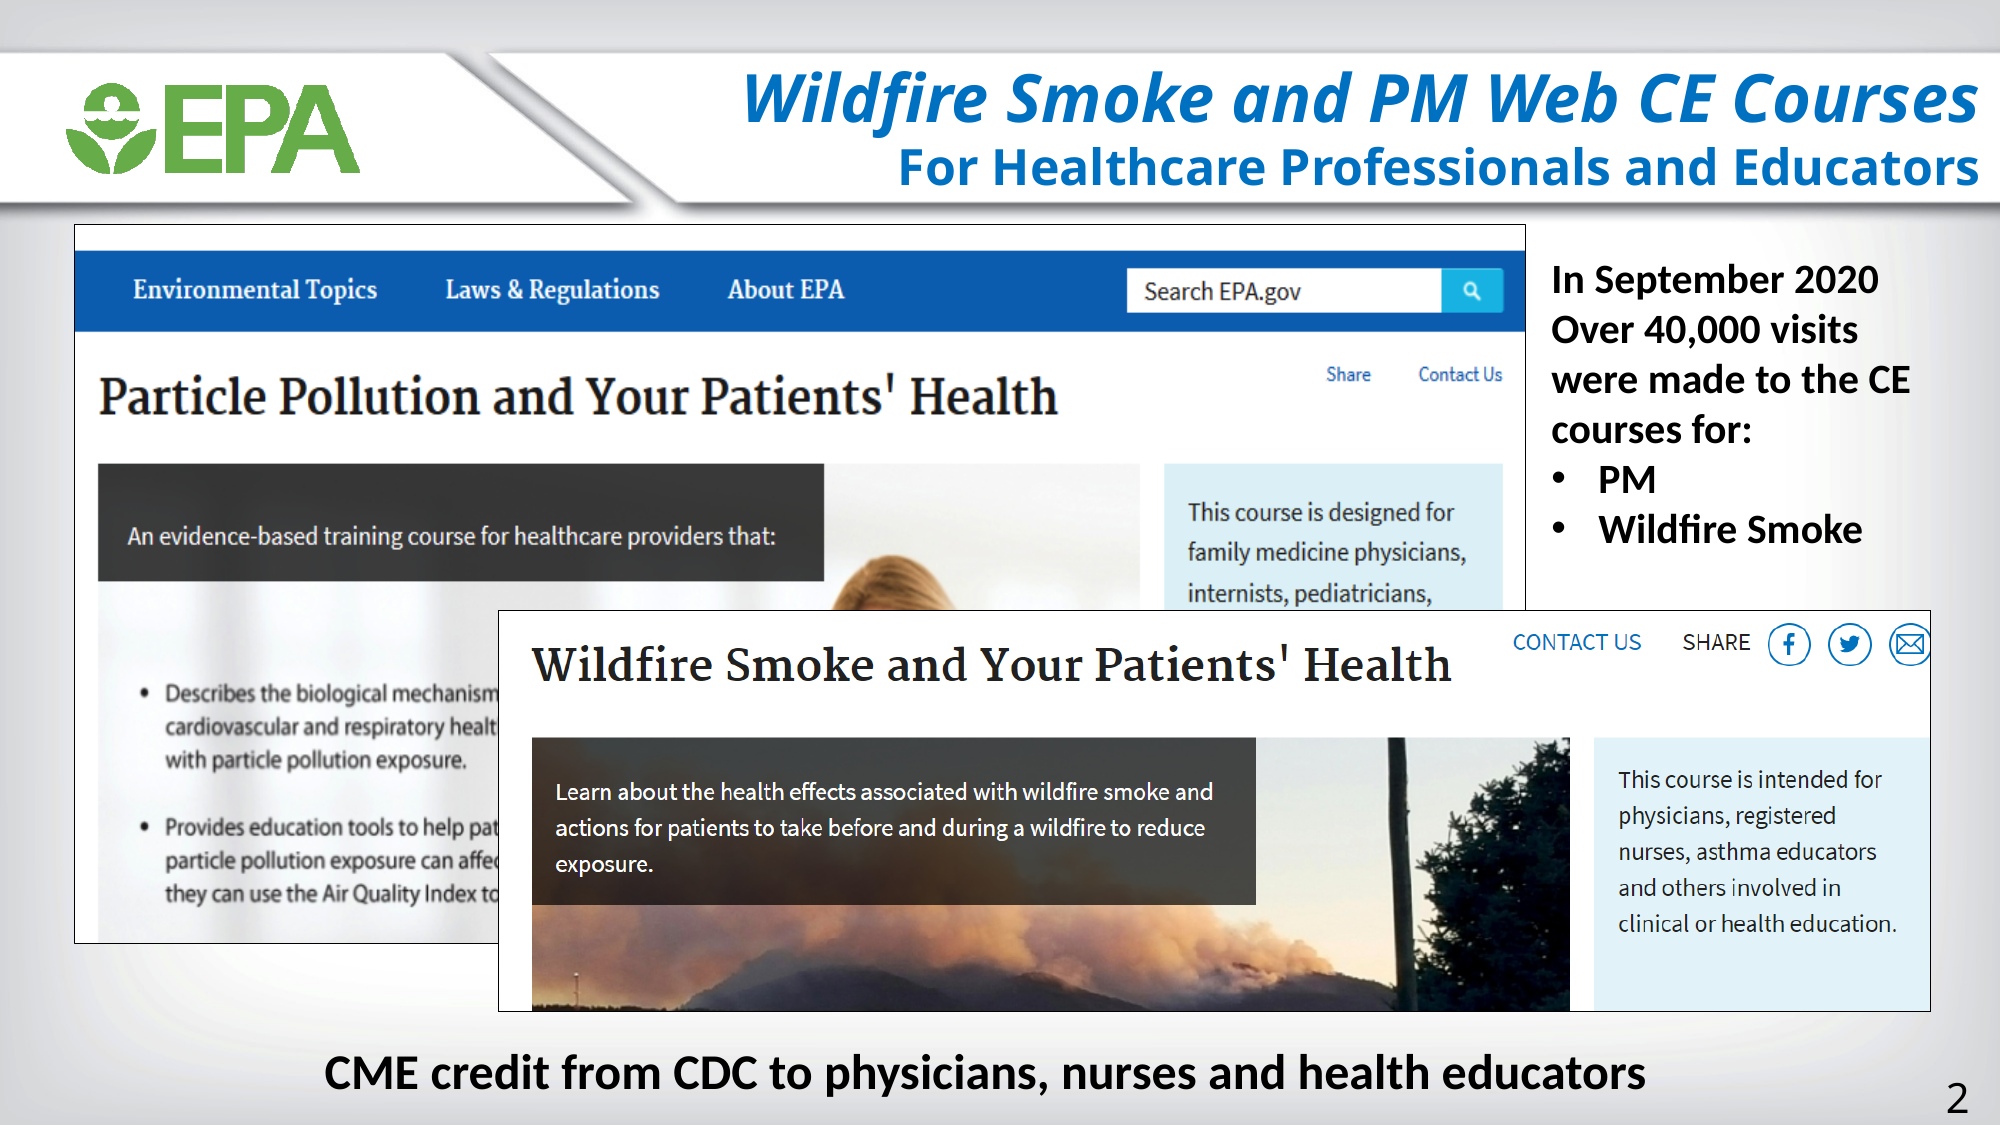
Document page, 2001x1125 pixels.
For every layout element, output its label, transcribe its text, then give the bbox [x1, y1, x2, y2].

slide_number 27 [1930, 1070, 1997, 1125]
list Wildfire Smoke and PM Web CE Courses For Healthcare Professionals and Educators [587, 48, 1997, 211]
text_box CME credit from CDC to physicians, nurses and health educators [309, 1032, 1691, 1108]
picture [0, 0, 2000, 1125]
text_box In September 2020 Over 40,000 visits were made to the CE courses for: PM Wildfire Smoke [1536, 244, 1931, 560]
